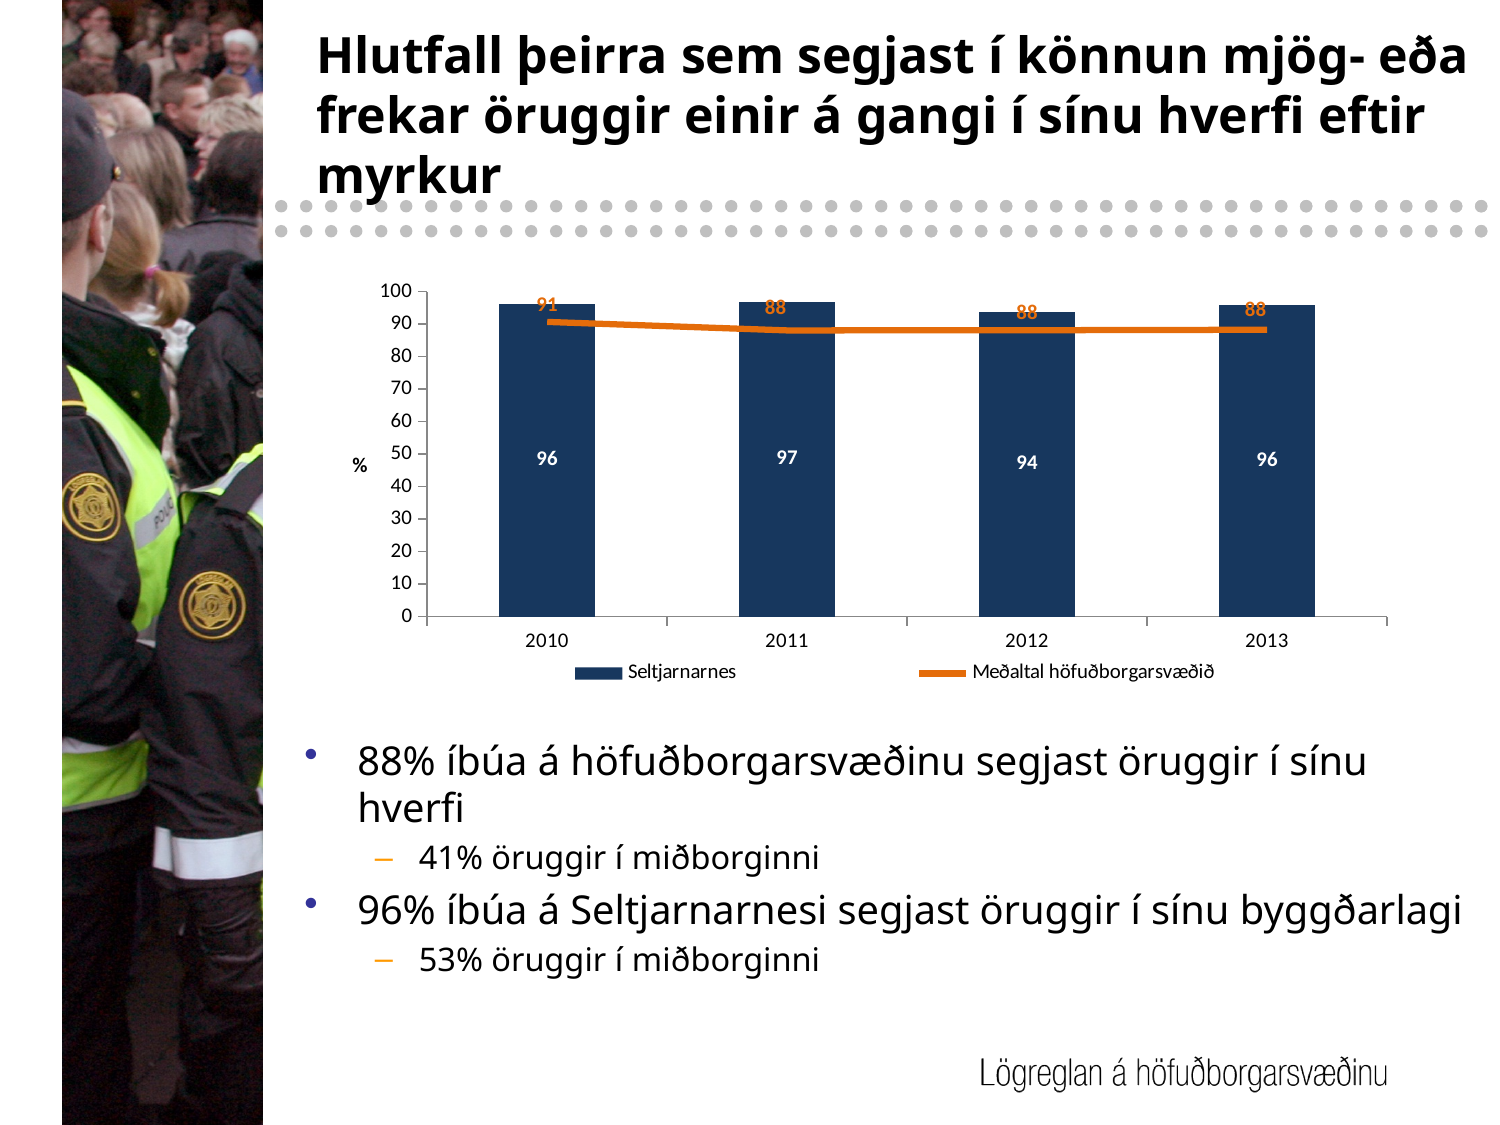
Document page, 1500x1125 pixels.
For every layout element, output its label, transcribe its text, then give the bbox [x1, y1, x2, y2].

chart [348, 255, 1415, 712]
list 88% íbúa á höfuðborgarsvæðinu segjast öruggir í sínu hverfi 41% öruggir í miðborginni 96% íbúa á Seltjarnarnesi segjast öruggir í sínu byggðarlagi 53% öruggir í miðborginni [289, 727, 1483, 1035]
picture [62, 0, 263, 1125]
title Hlutfall þeirra sem segjast í könnun mjög- eða frekar öruggir einir á gangi í sínu hverfi eftir myrkur [301, 30, 1500, 197]
picture [969, 1035, 1389, 1104]
